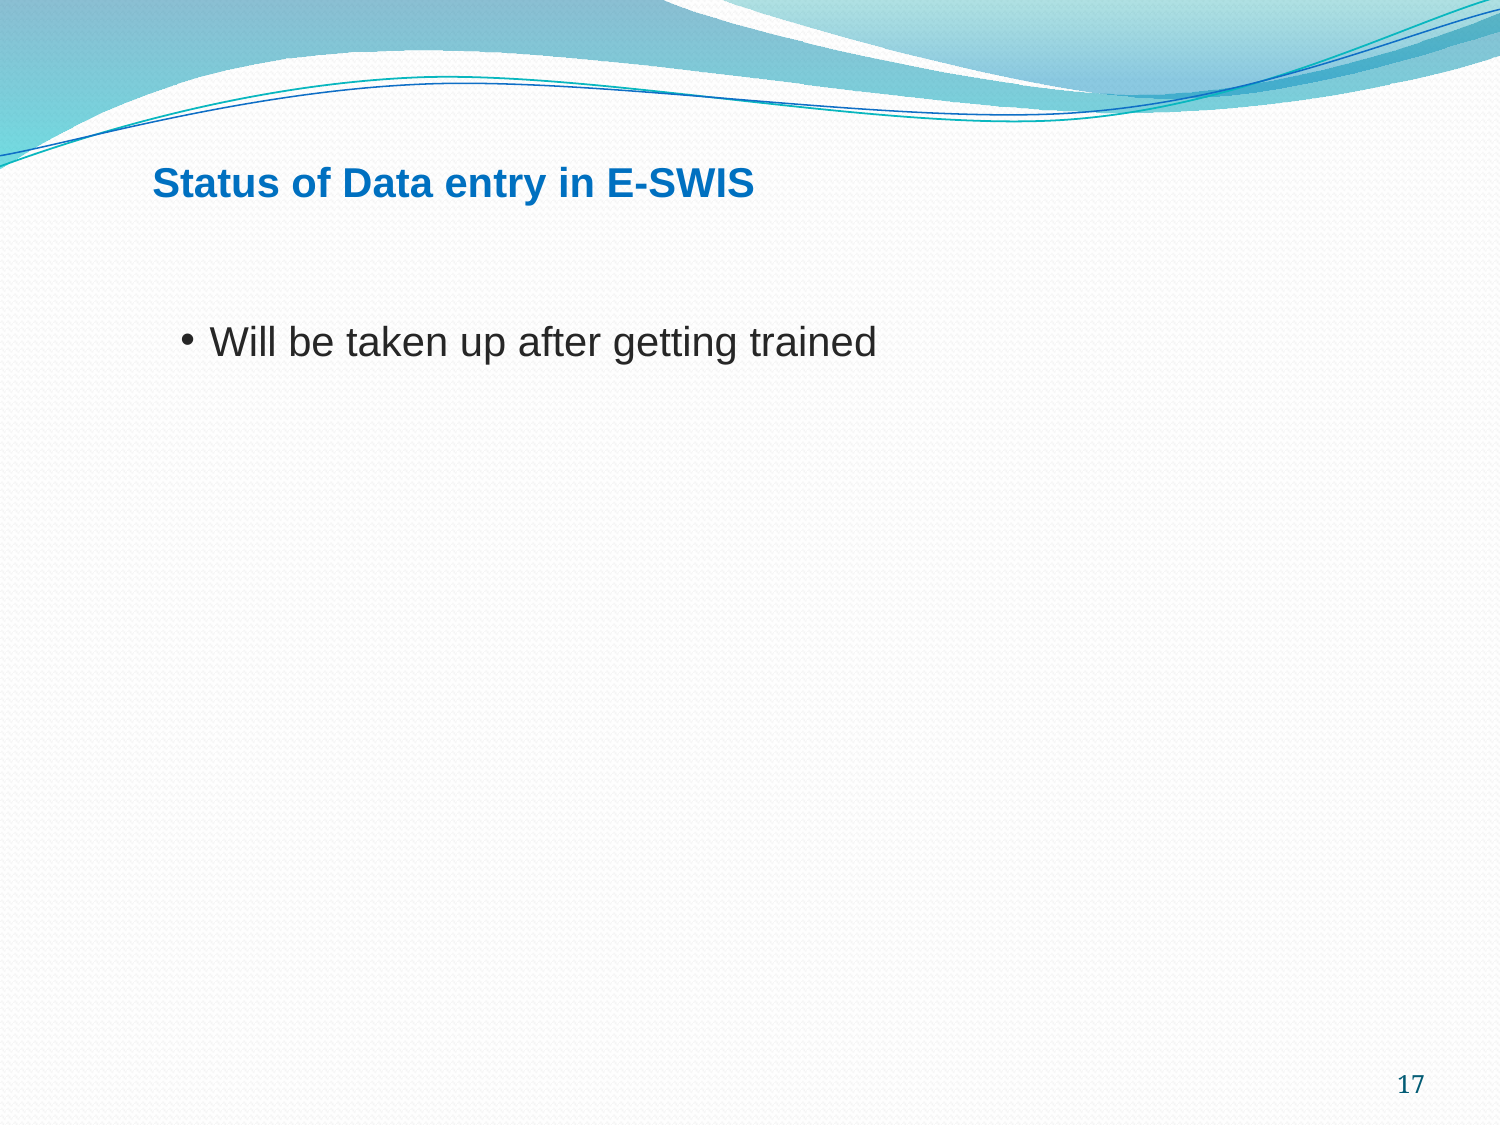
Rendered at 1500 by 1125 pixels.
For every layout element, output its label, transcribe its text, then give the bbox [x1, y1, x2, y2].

text_box Status of Data entry in E-SWIS [152, 152, 1325, 206]
slide_number 17 [1299, 1042, 1425, 1103]
text_box Will be taken up after getting trained [165, 282, 1479, 372]
